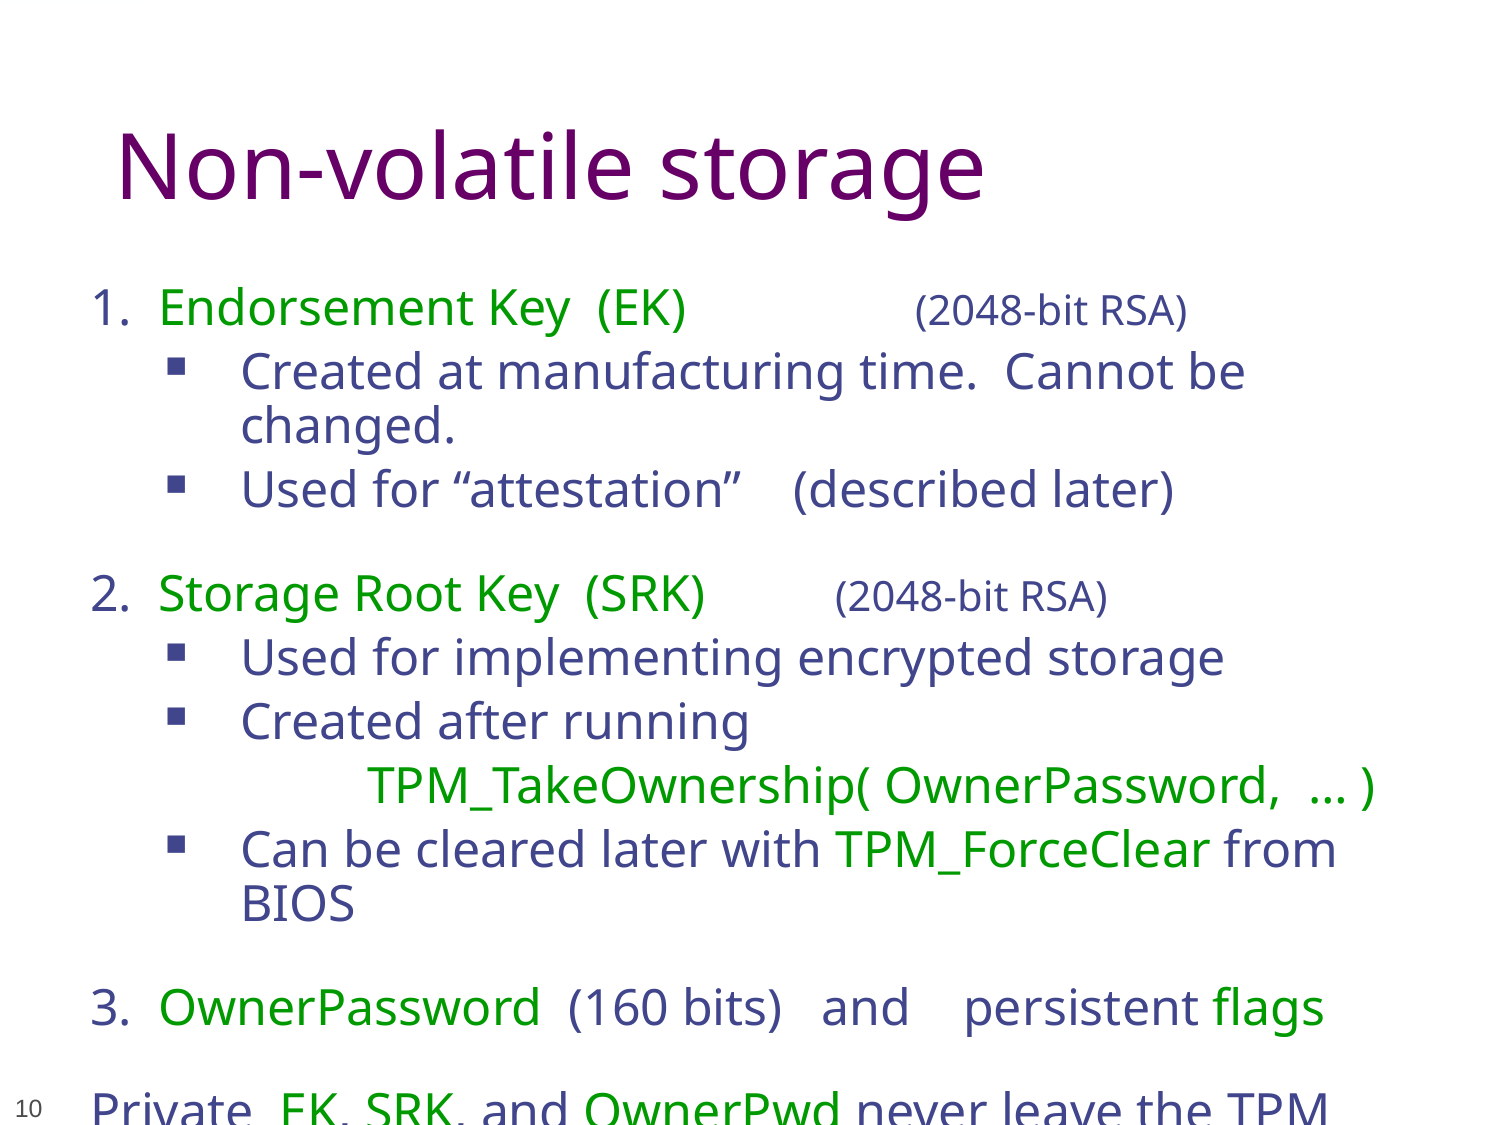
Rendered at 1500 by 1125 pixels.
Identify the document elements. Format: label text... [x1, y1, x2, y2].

text_box [37, 187, 138, 625]
list 1. Endorsement Key (EK) (2048-bit RSA) Created at manufacturing time. Cannot be changed. Used for “attestation” (described later) 2. Storage Root Key (SRK) (2048-bit RSA) Used for implementing encrypted storage Created after running TPM_TakeOwnership( OwnerPassword, … ) Can be cleared later with TPM_ForceClear from BIOS 3. OwnerPassword (160 bits) and persistent flags Private EK, SRK, and OwnerPwd never leave the TPM [75, 275, 1438, 1125]
title Non-volatile storage [99, 37, 1375, 225]
